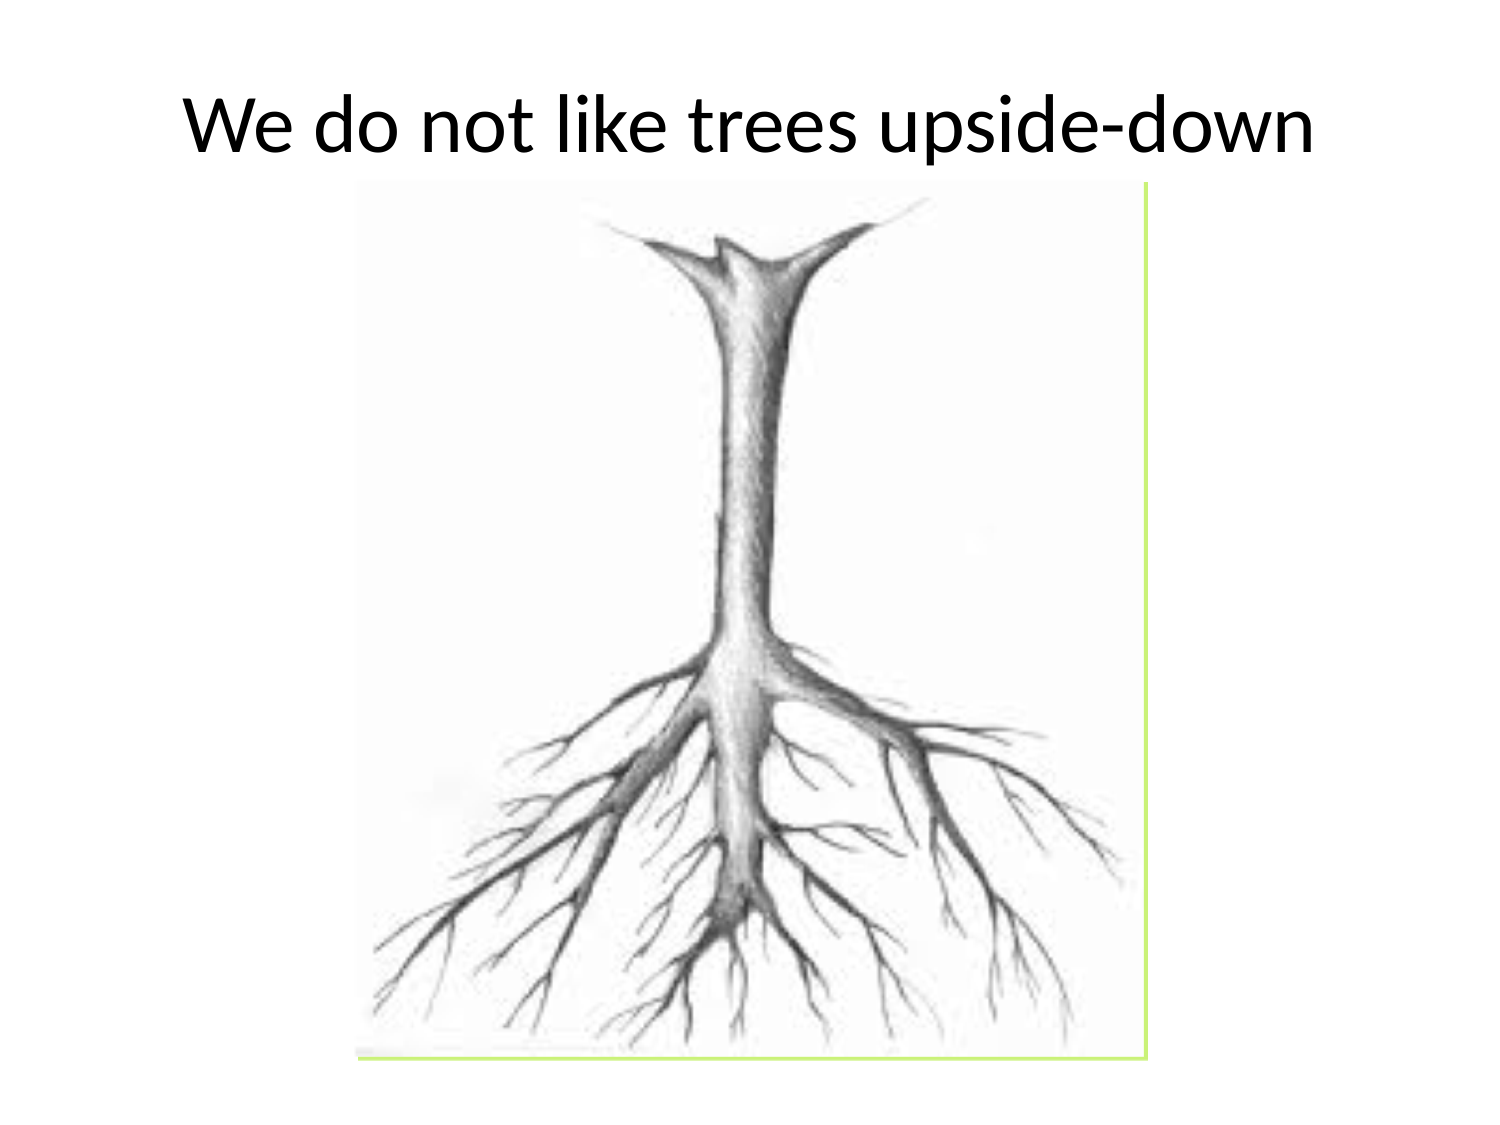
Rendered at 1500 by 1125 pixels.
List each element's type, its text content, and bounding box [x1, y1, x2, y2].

title We do not like trees upside-down [74, 25, 1426, 214]
picture [353, 178, 1144, 1057]
